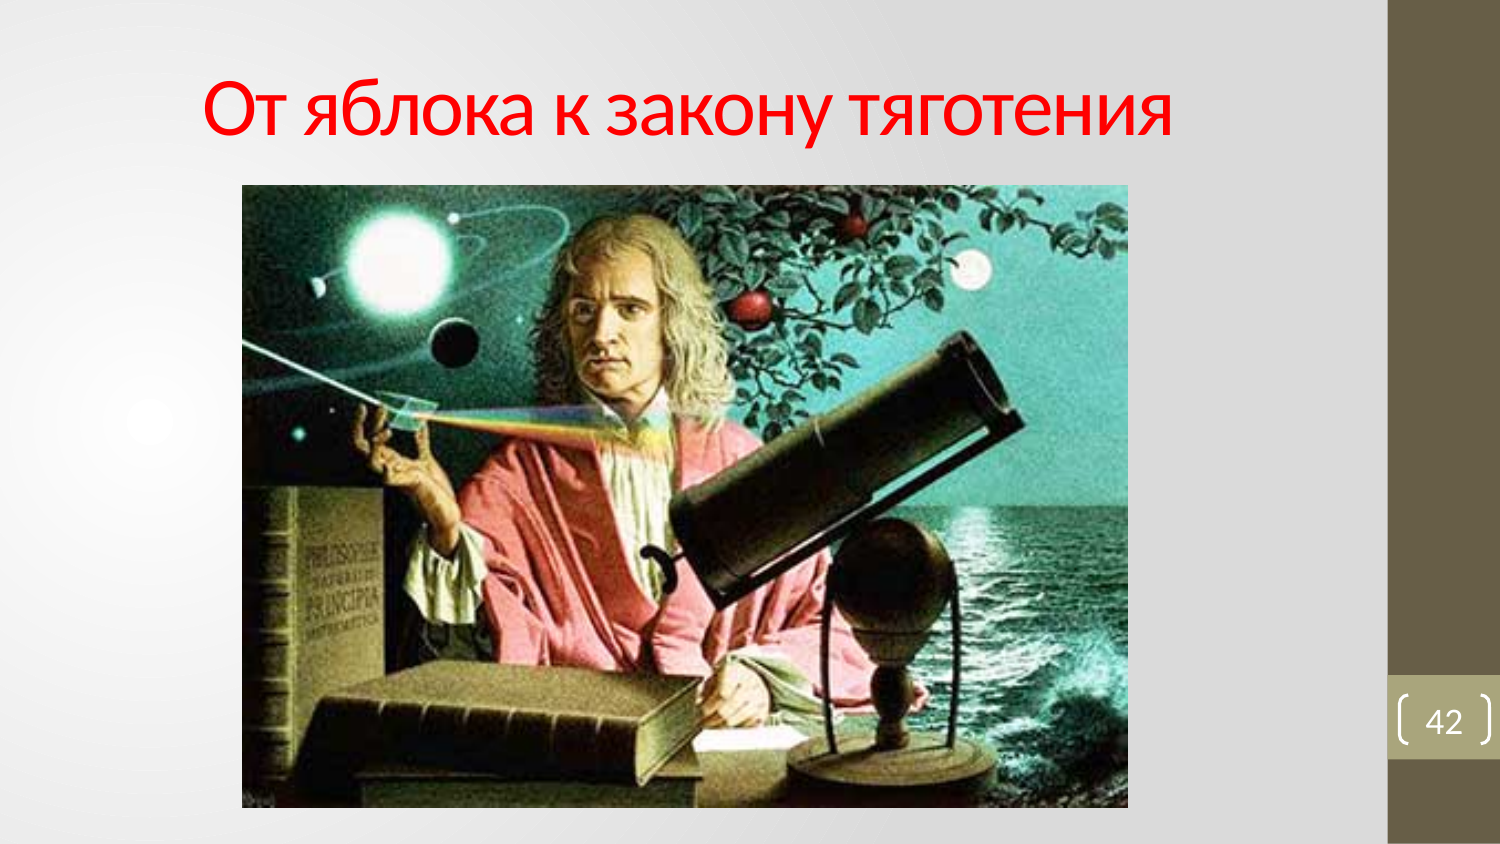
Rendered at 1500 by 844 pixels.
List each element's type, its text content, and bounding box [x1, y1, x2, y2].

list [241, 185, 1129, 809]
slide_number 42 [1397, 693, 1492, 746]
title От яблока к закону тяготения [64, 32, 1315, 173]
